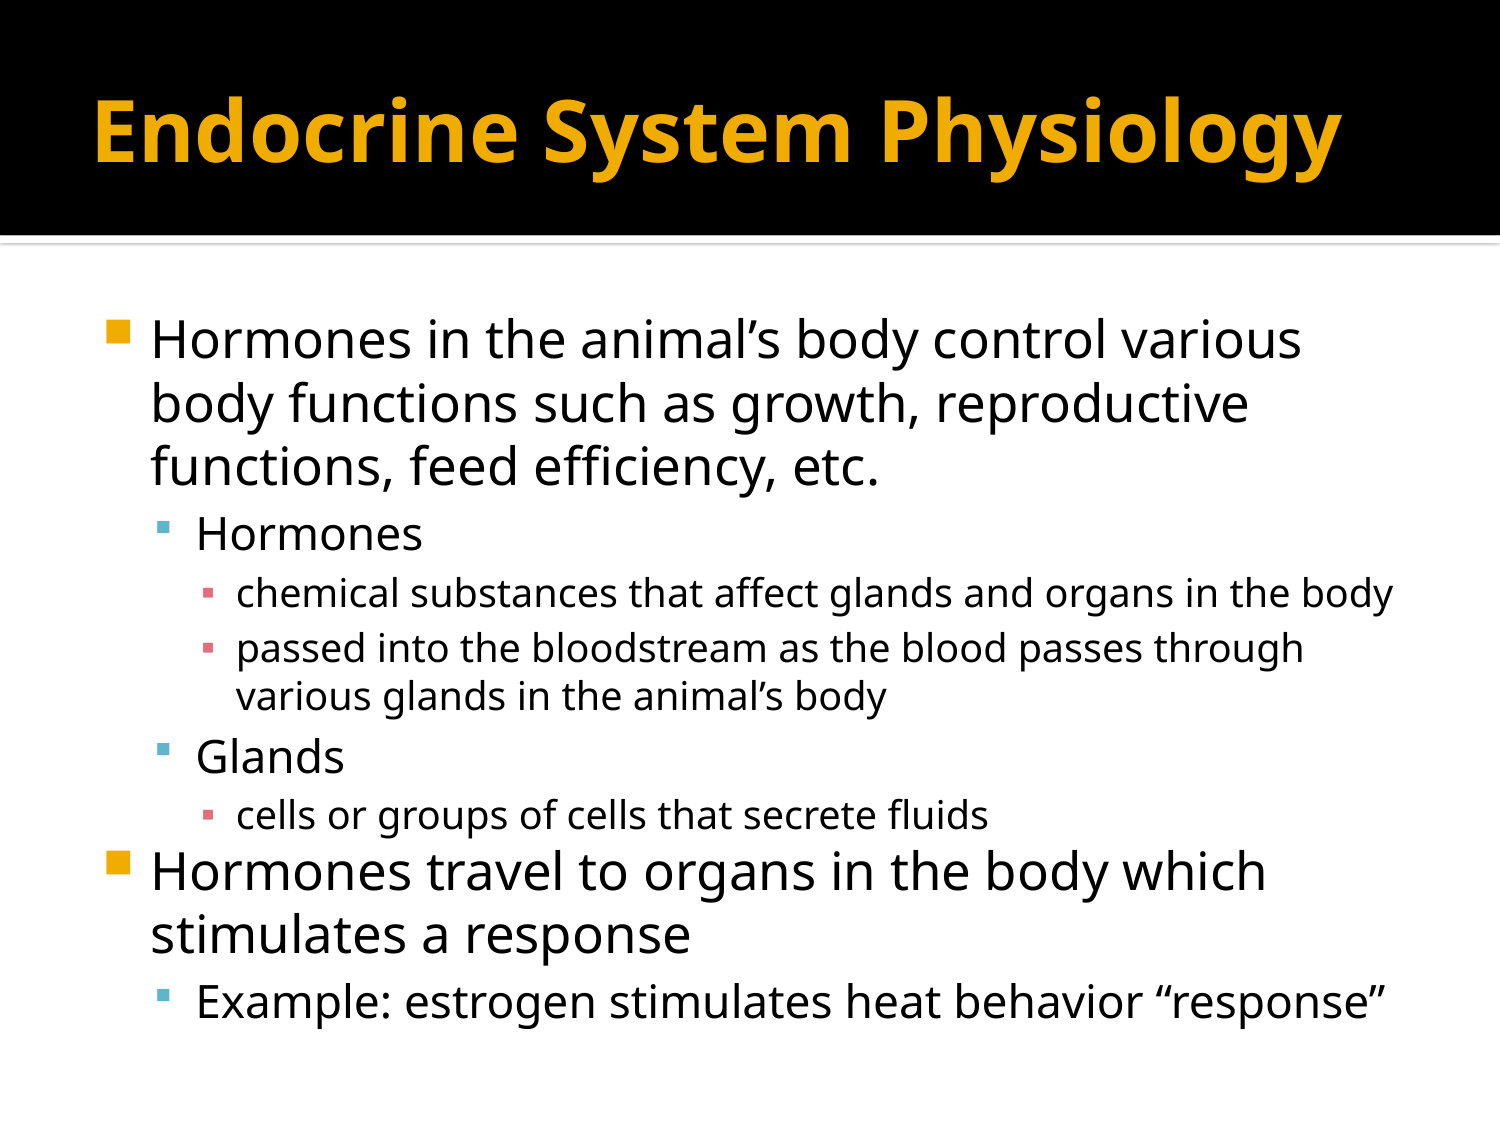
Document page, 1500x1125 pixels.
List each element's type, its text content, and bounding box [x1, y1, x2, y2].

list Hormones in the animal’s body control various body functions such as growth, reproductive functions, feed efficiency, etc. Hormones chemical substances that affect glands and organs in the body passed into the bloodstream as the blood passes through various glands in the animal’s body Glands cells or groups of cells that secrete fluids Hormones travel to organs in the body which stimulates a response Example: estrogen stimulates heat behavior “response” [75, 291, 1425, 1050]
title Endocrine System Physiology [75, 25, 1425, 231]
